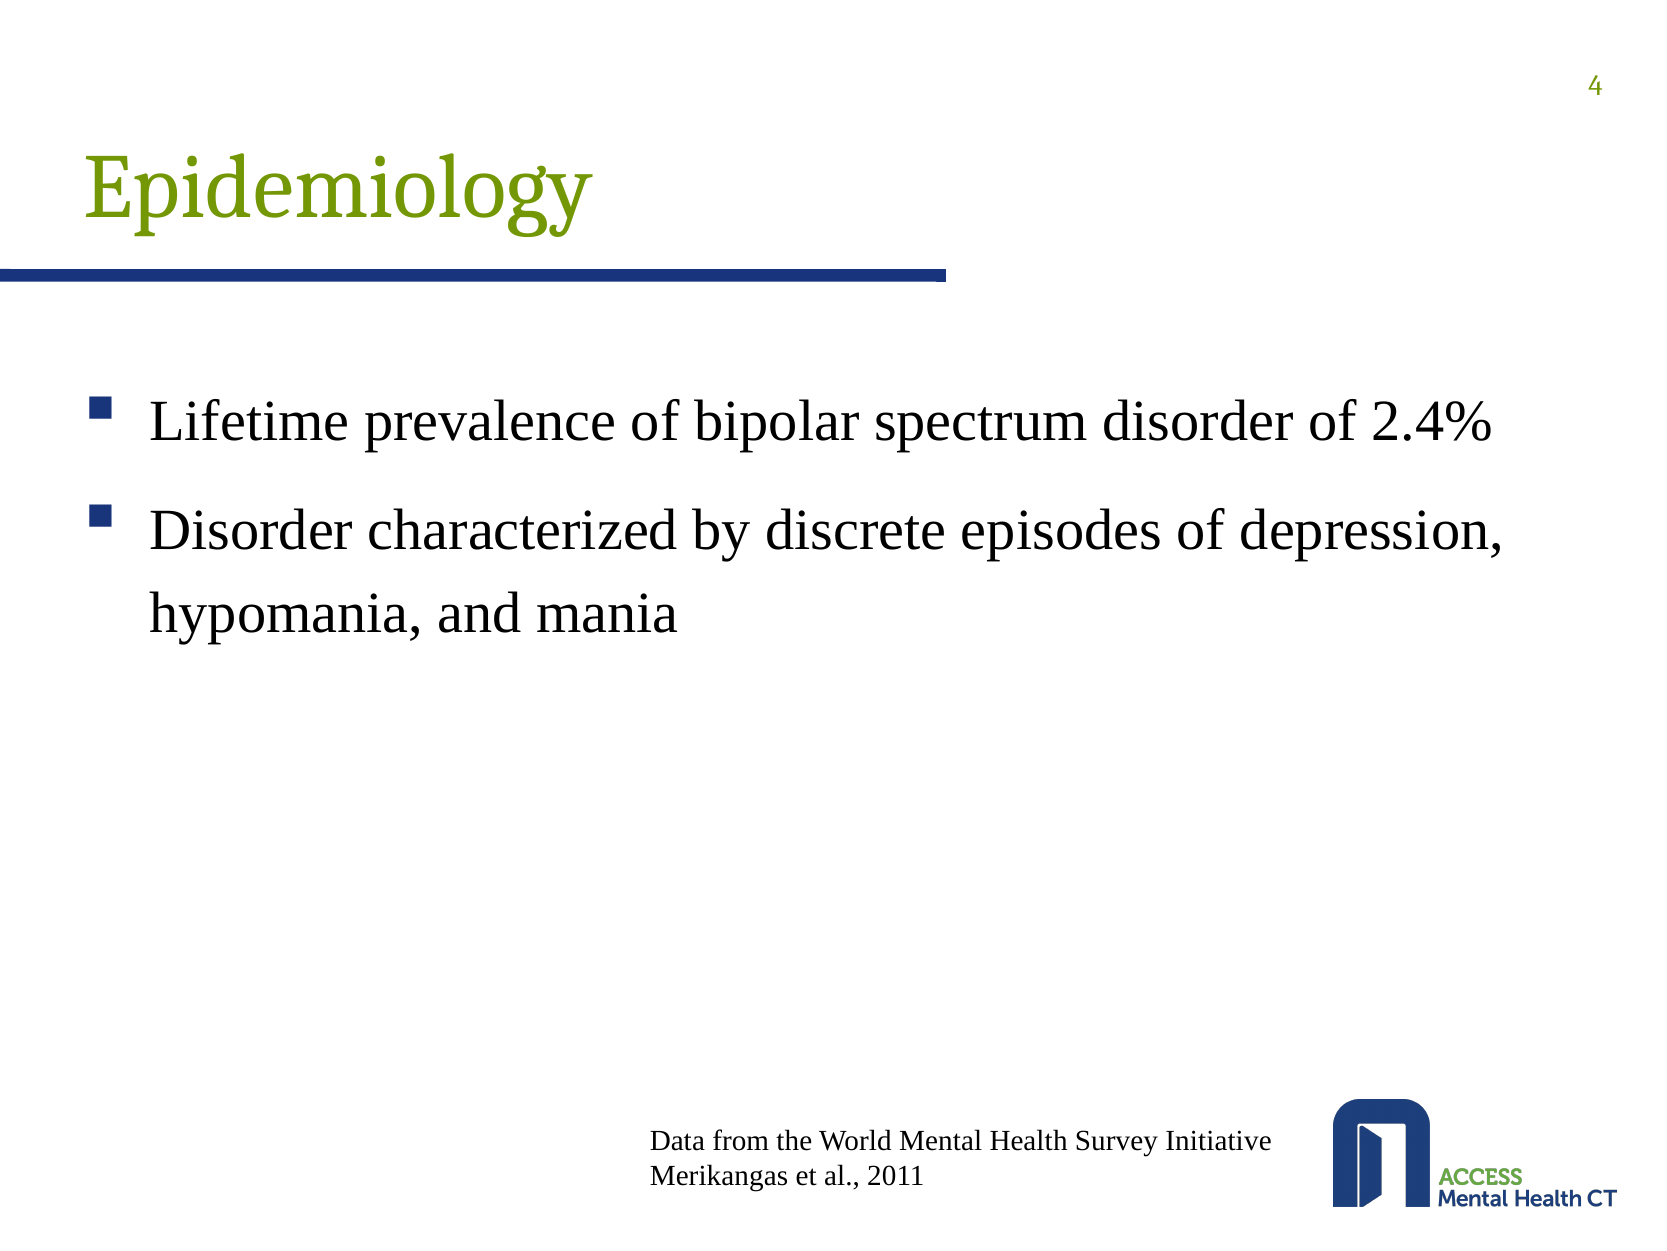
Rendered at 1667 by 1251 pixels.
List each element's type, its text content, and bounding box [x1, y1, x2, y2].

text_box Data from the World Mental Health Survey Initiative Merikangas et al., 2011 [634, 1114, 1308, 1199]
title Epidemiology [83, 50, 1571, 238]
slide_number 4 [1508, 50, 1620, 117]
picture [1333, 1099, 1617, 1207]
list Lifetime prevalence of bipolar spectrum disorder of 2.4% Disorder characterized by discrete episodes of depression, hypomania, and mania [83, 368, 1527, 823]
